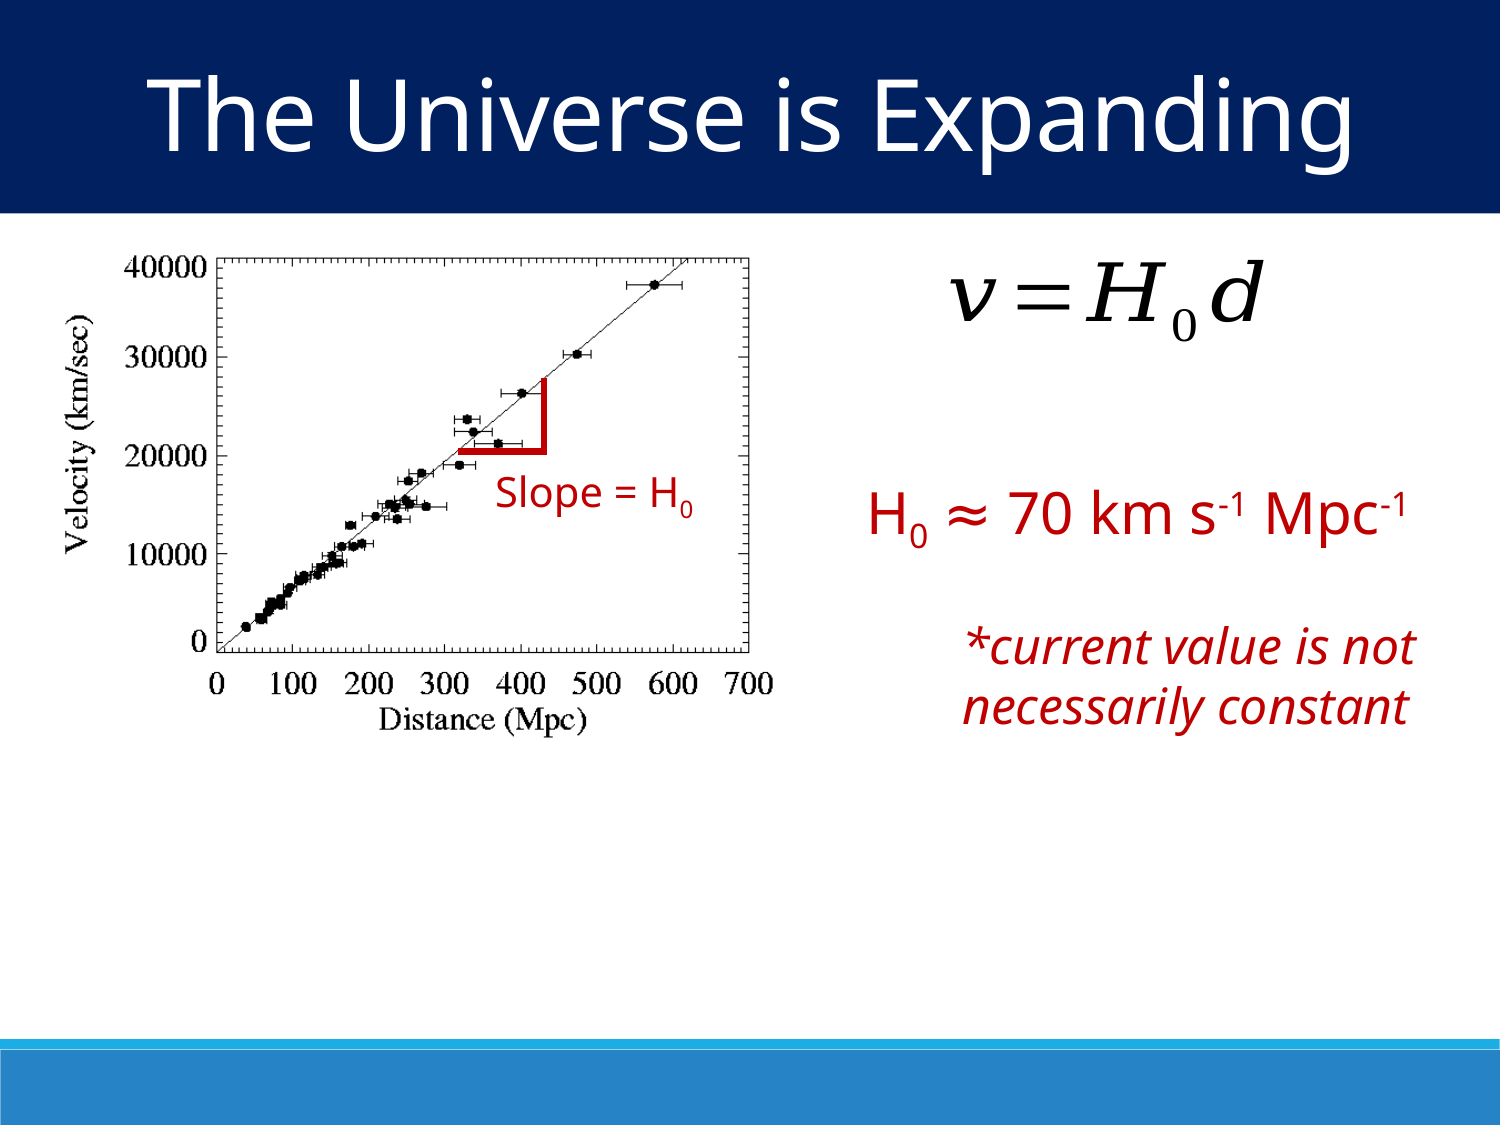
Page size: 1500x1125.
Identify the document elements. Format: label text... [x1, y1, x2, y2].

text_box The Universe is Expanding [4, 62, 1500, 189]
text_box H0 ≈ 70 km s-1 Mpc-1 [851, 468, 1425, 564]
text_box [457, 377, 548, 453]
text_box [0, 0, 1500, 215]
text_box *current value is not necessarily constant [947, 607, 1457, 743]
picture [61, 250, 777, 743]
